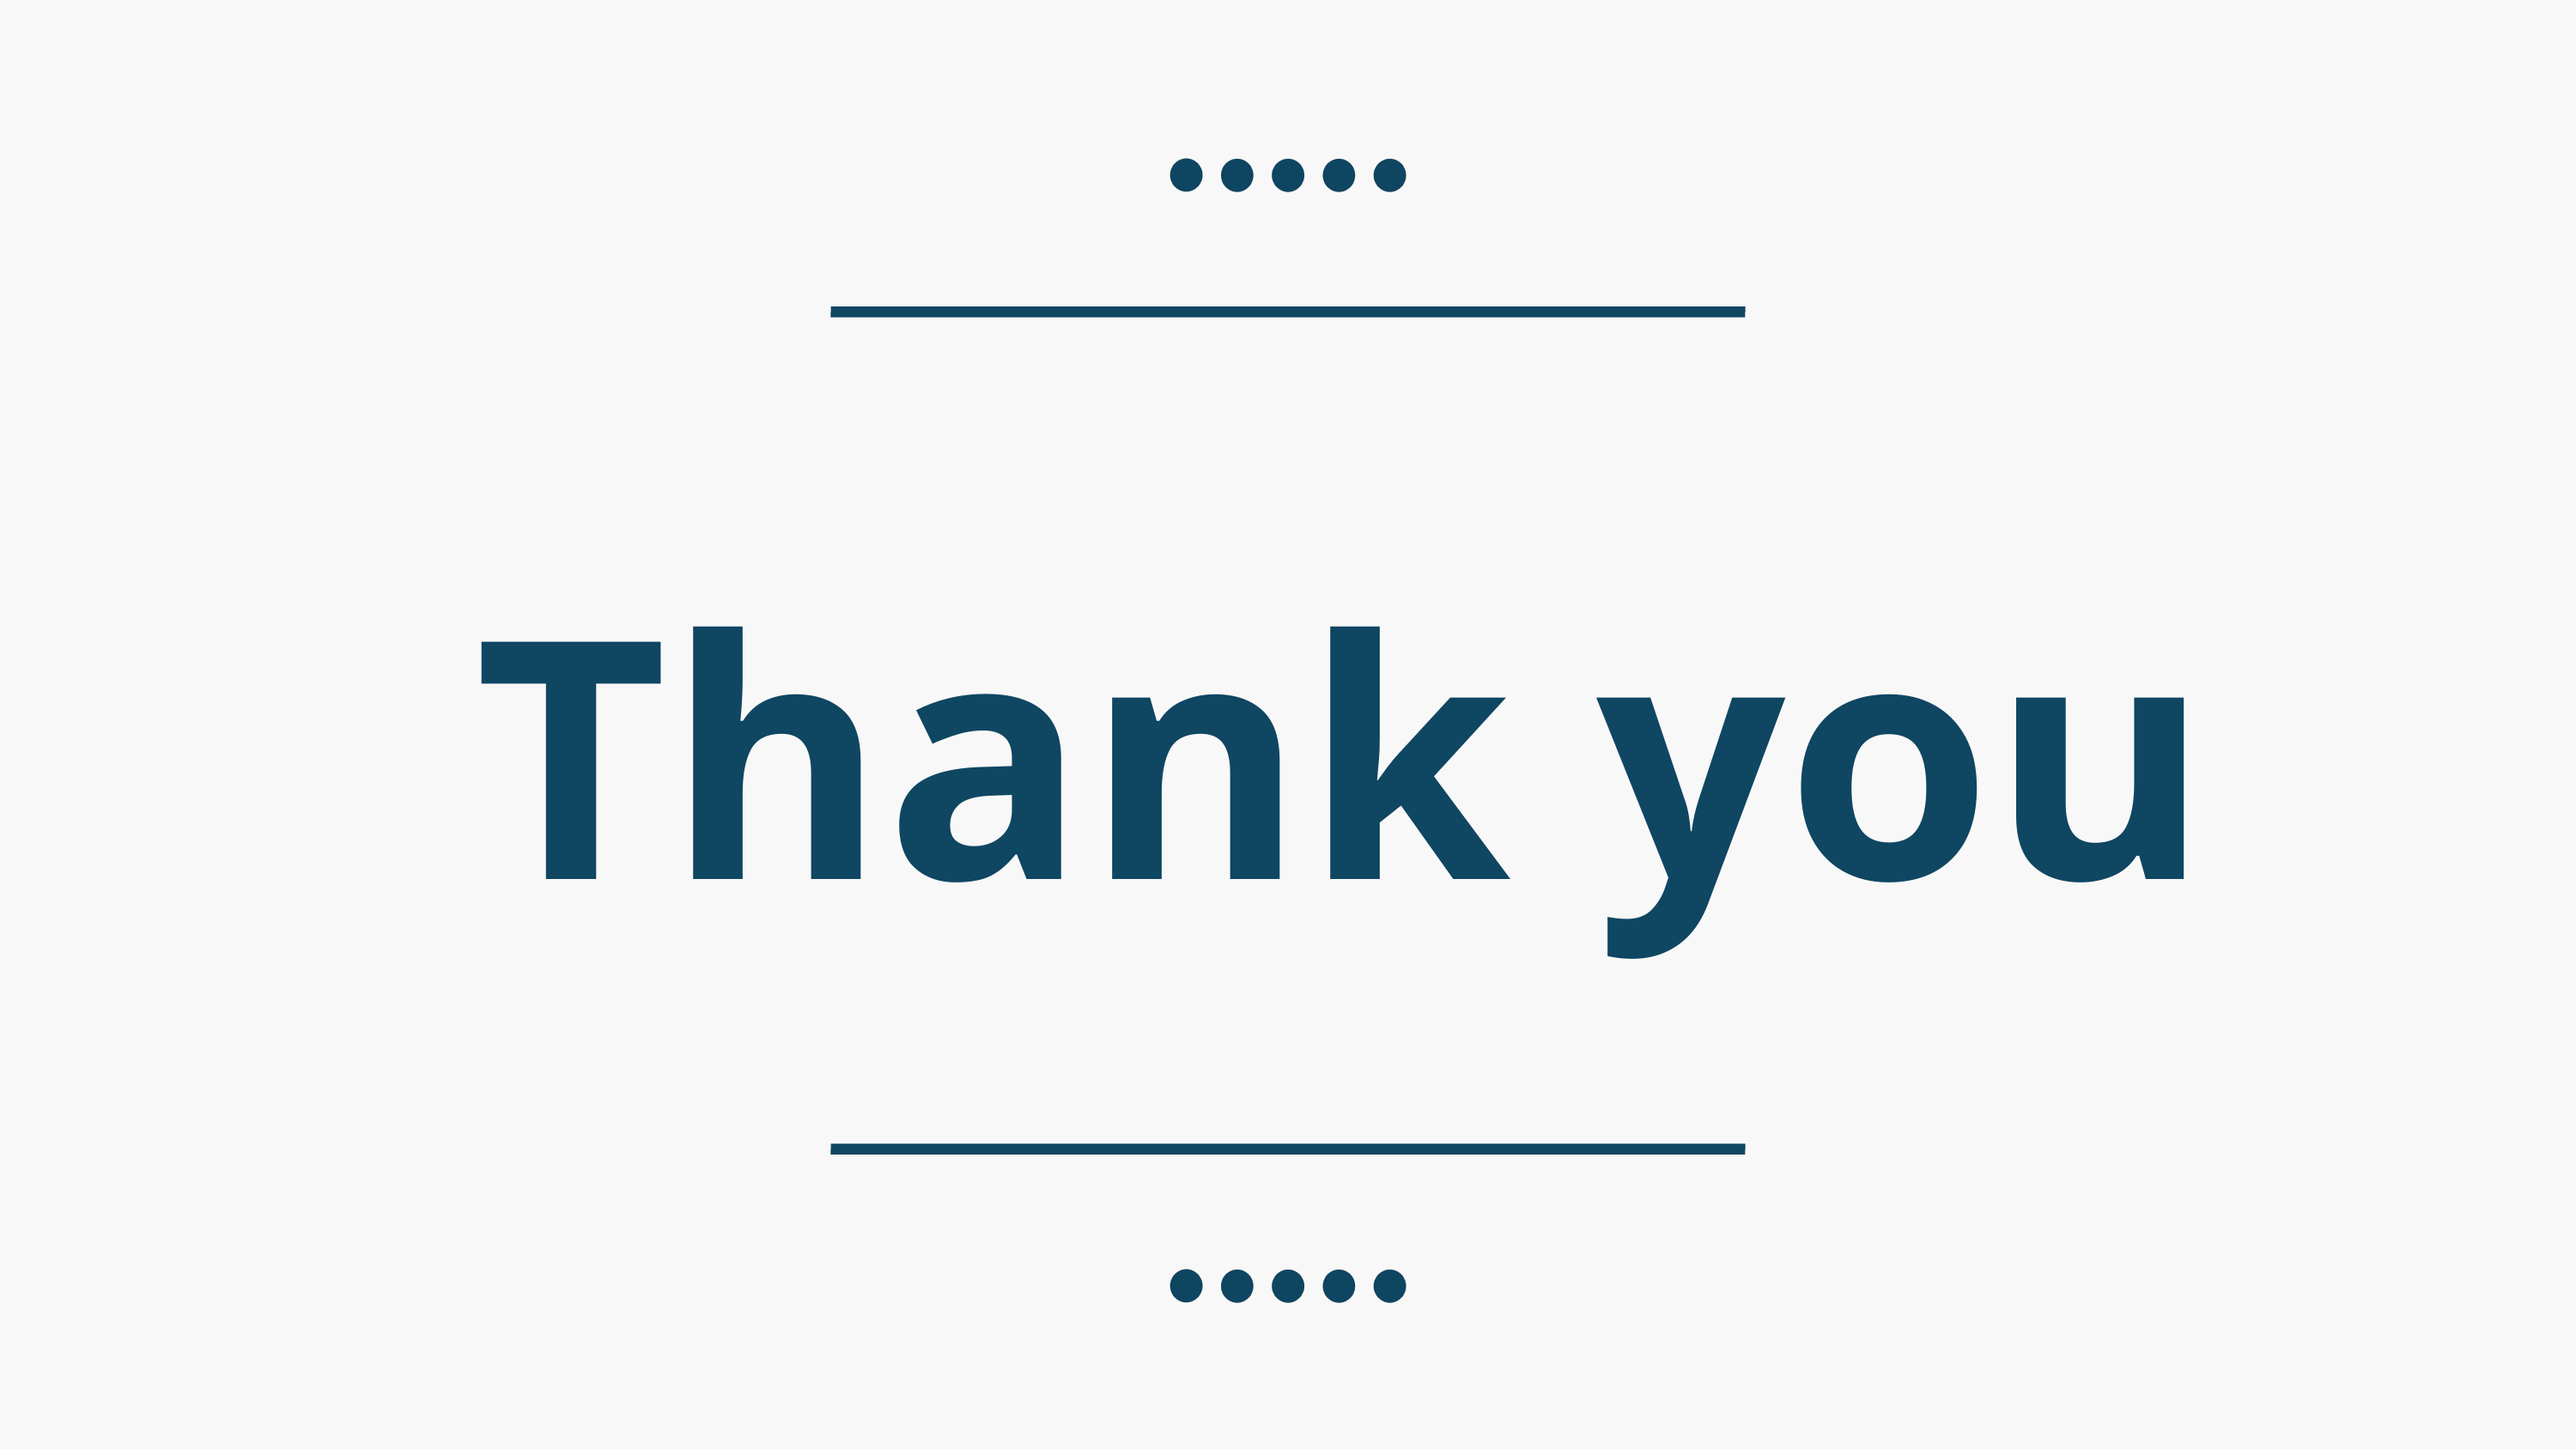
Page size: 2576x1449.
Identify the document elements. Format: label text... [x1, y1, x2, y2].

text_box [1170, 1268, 1406, 1304]
text_box Thank you [432, 480, 2252, 946]
text_box [1170, 157, 1406, 193]
